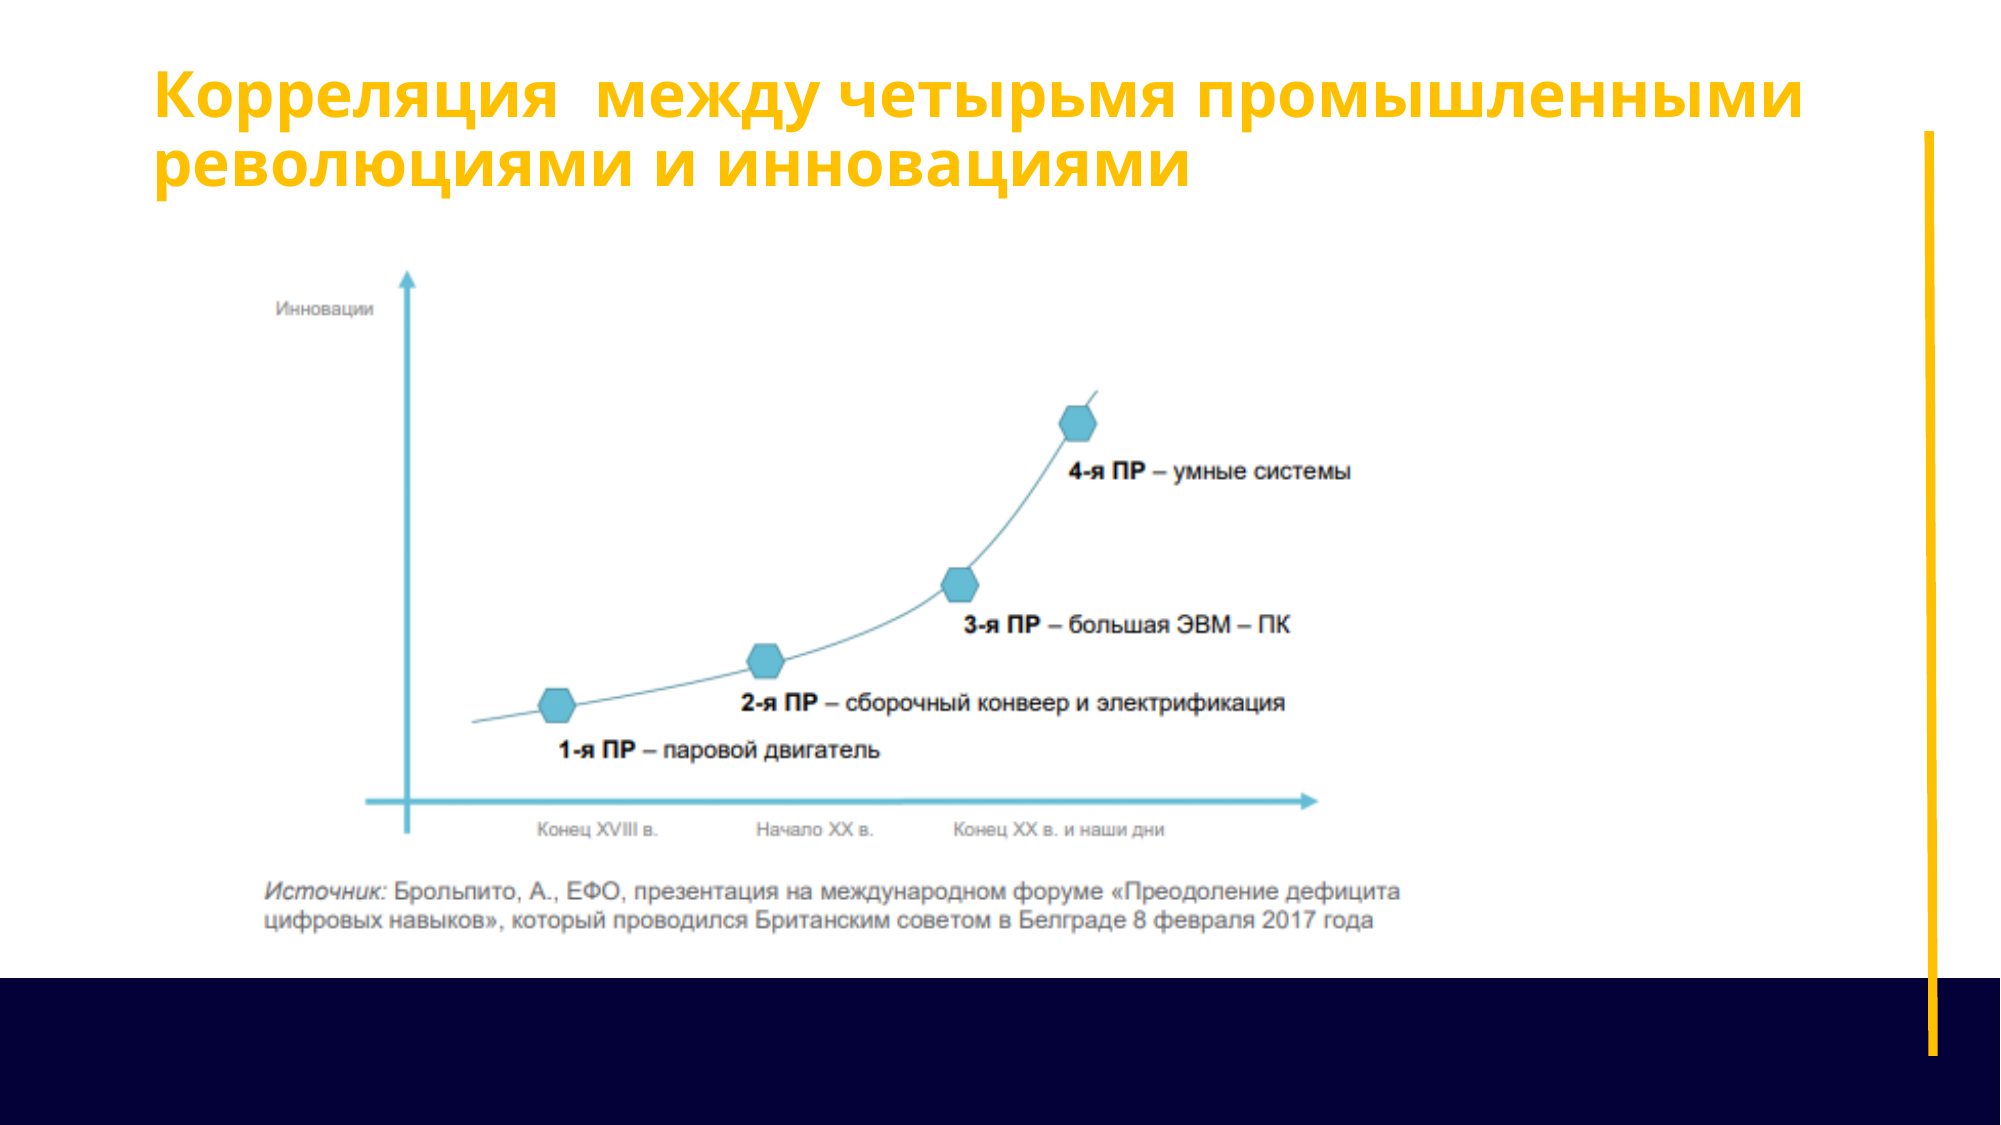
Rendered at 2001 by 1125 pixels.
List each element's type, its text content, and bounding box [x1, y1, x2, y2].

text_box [1929, 131, 1933, 1056]
picture [0, 978, 2000, 1125]
title Корреляция между четырьмя промышленными революциями и инновациями [137, 22, 1863, 240]
picture [259, 246, 1457, 941]
